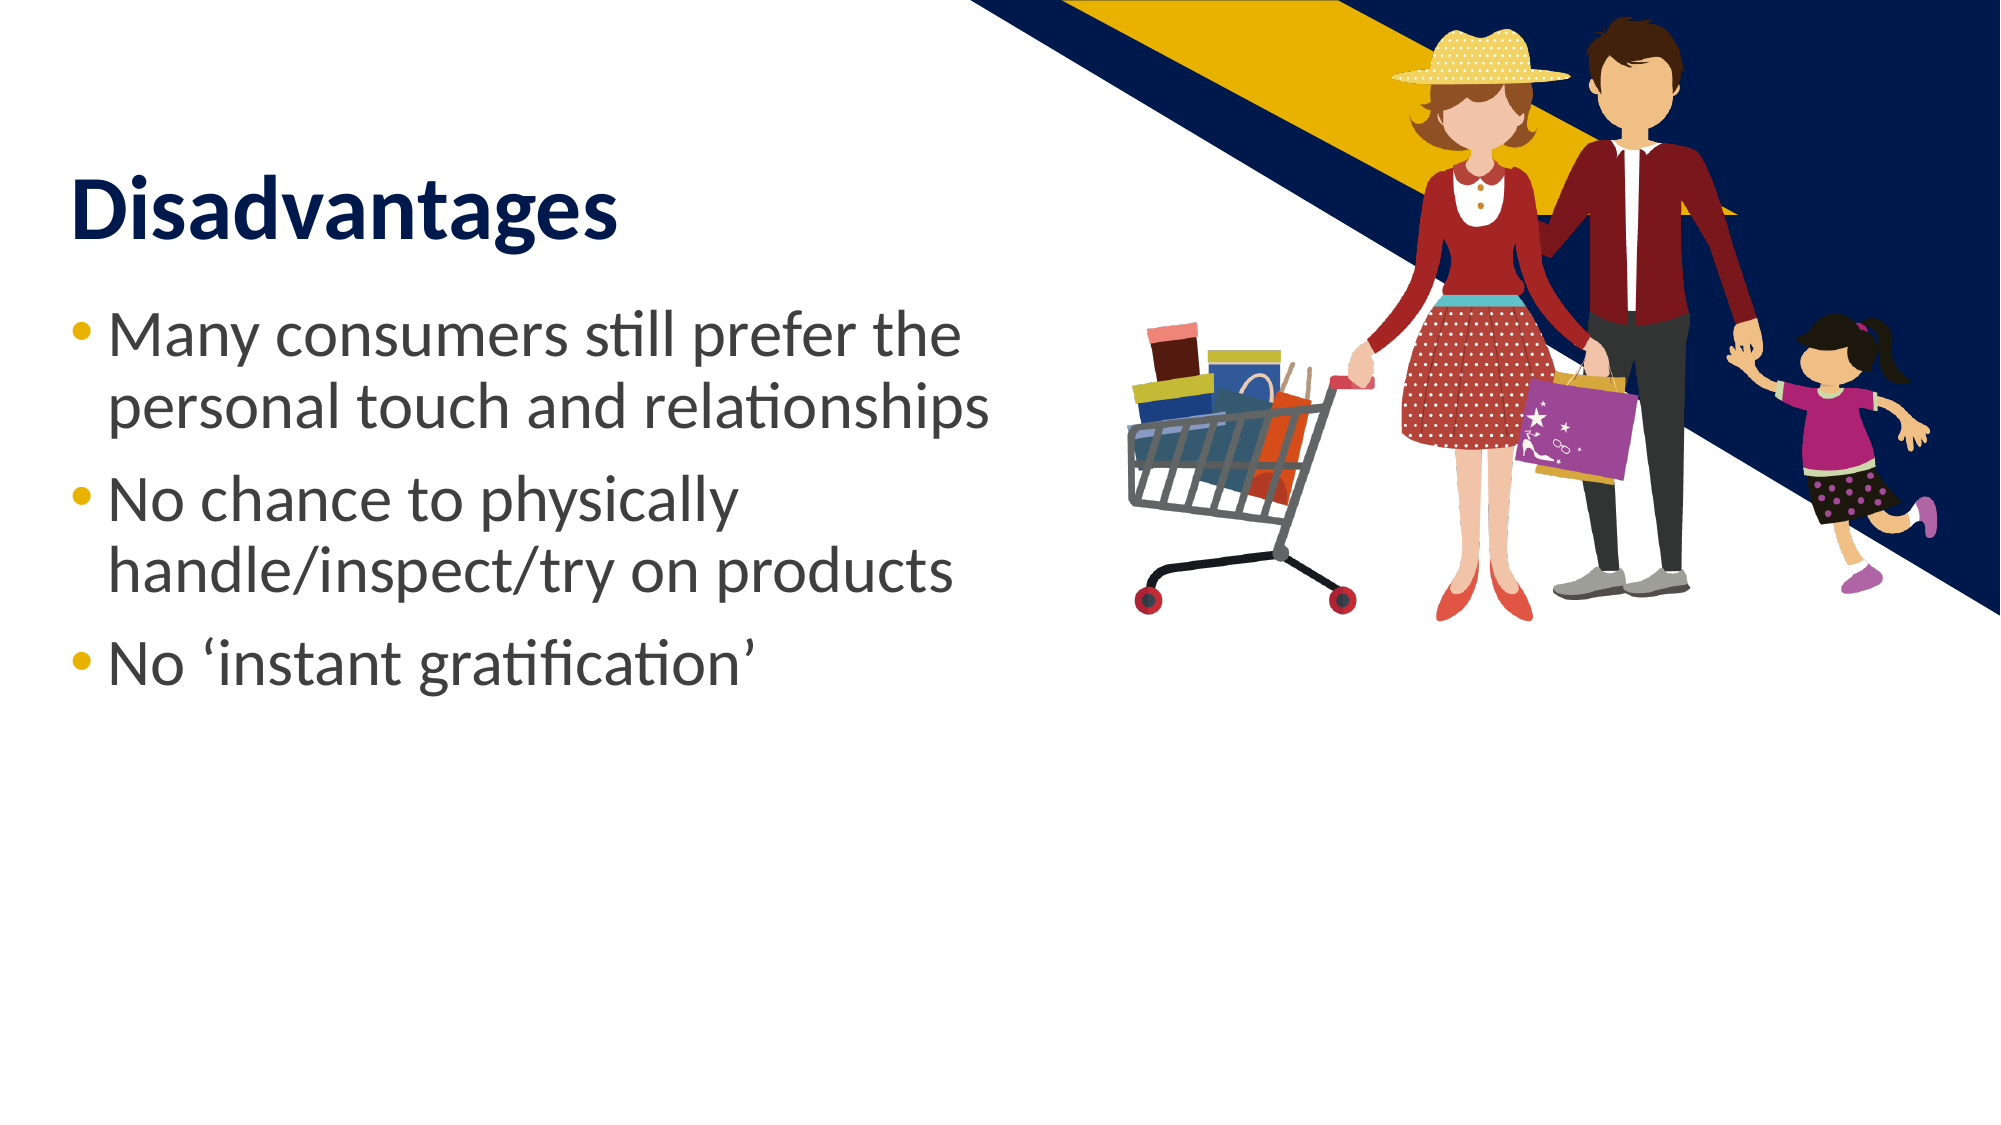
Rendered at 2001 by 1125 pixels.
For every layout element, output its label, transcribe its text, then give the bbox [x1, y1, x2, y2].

list Many consumers still prefer the personal touch and relationships No chance to physically handle/inspect/try on products No ‘instant gratification’ [55, 291, 1042, 1066]
title Disadvantages [55, 59, 1096, 259]
picture [1096, 0, 1962, 770]
